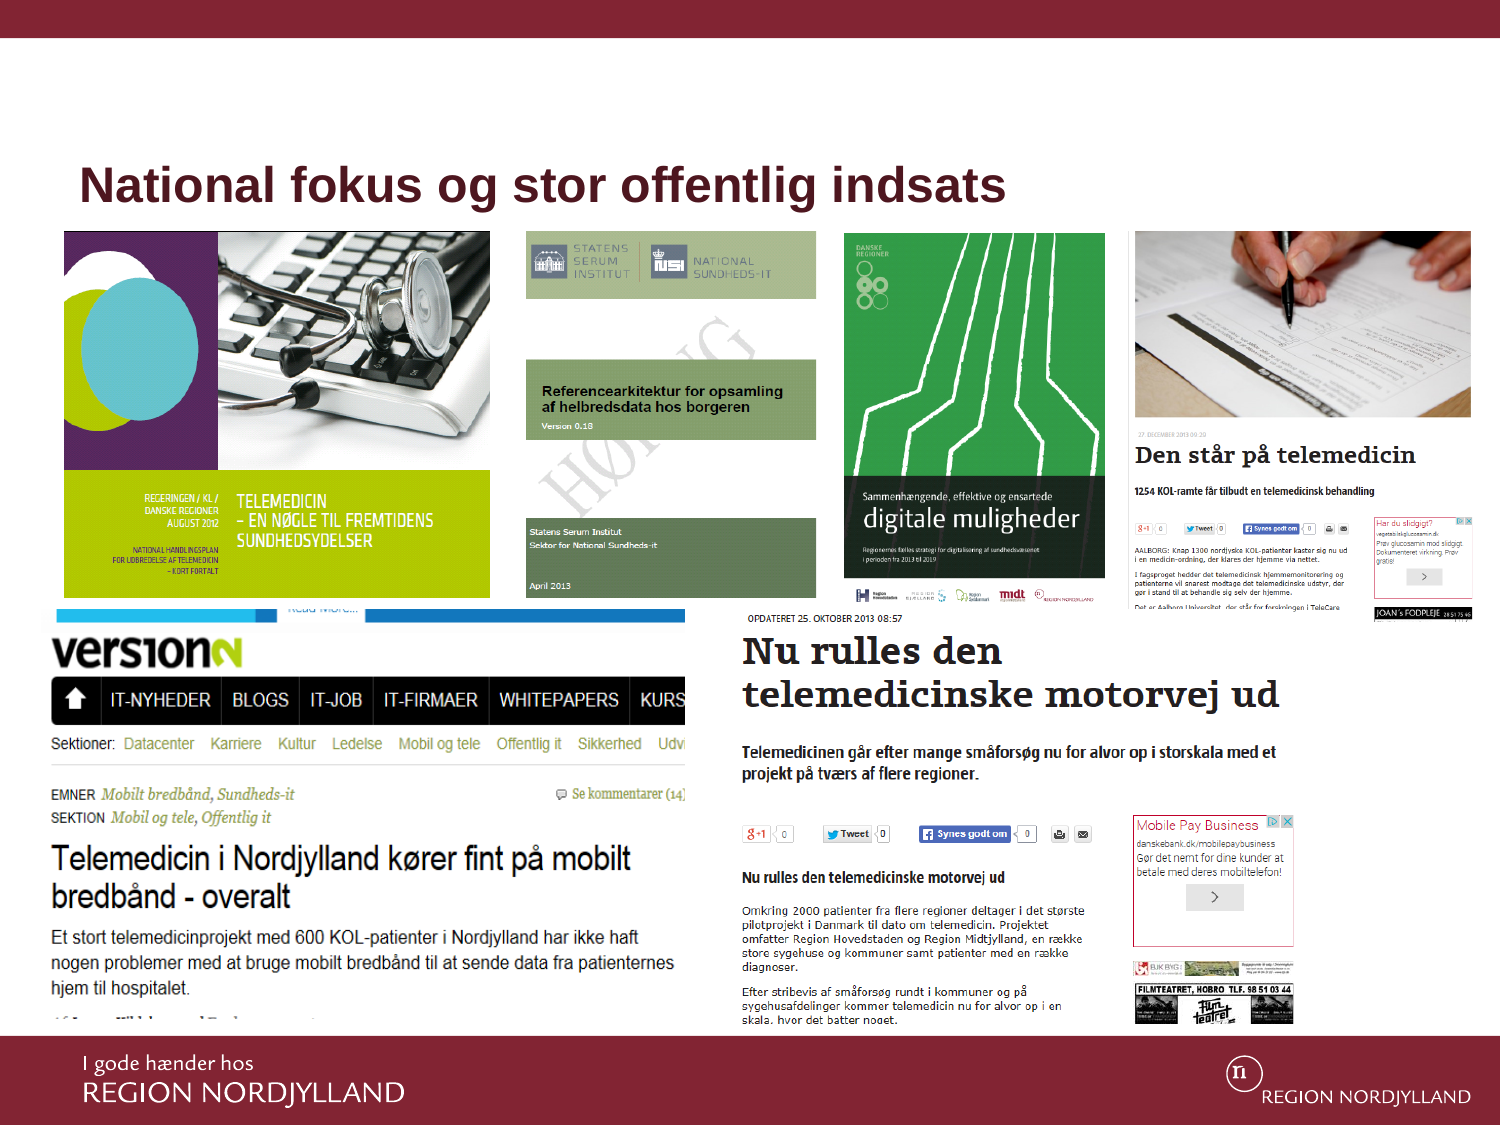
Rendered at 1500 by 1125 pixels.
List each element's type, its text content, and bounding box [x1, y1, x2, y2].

picture [737, 231, 1473, 1024]
picture [525, 231, 817, 599]
picture [64, 231, 490, 599]
picture [40, 609, 686, 1019]
title National fokus og stor offentlig indsats [79, 39, 1422, 213]
